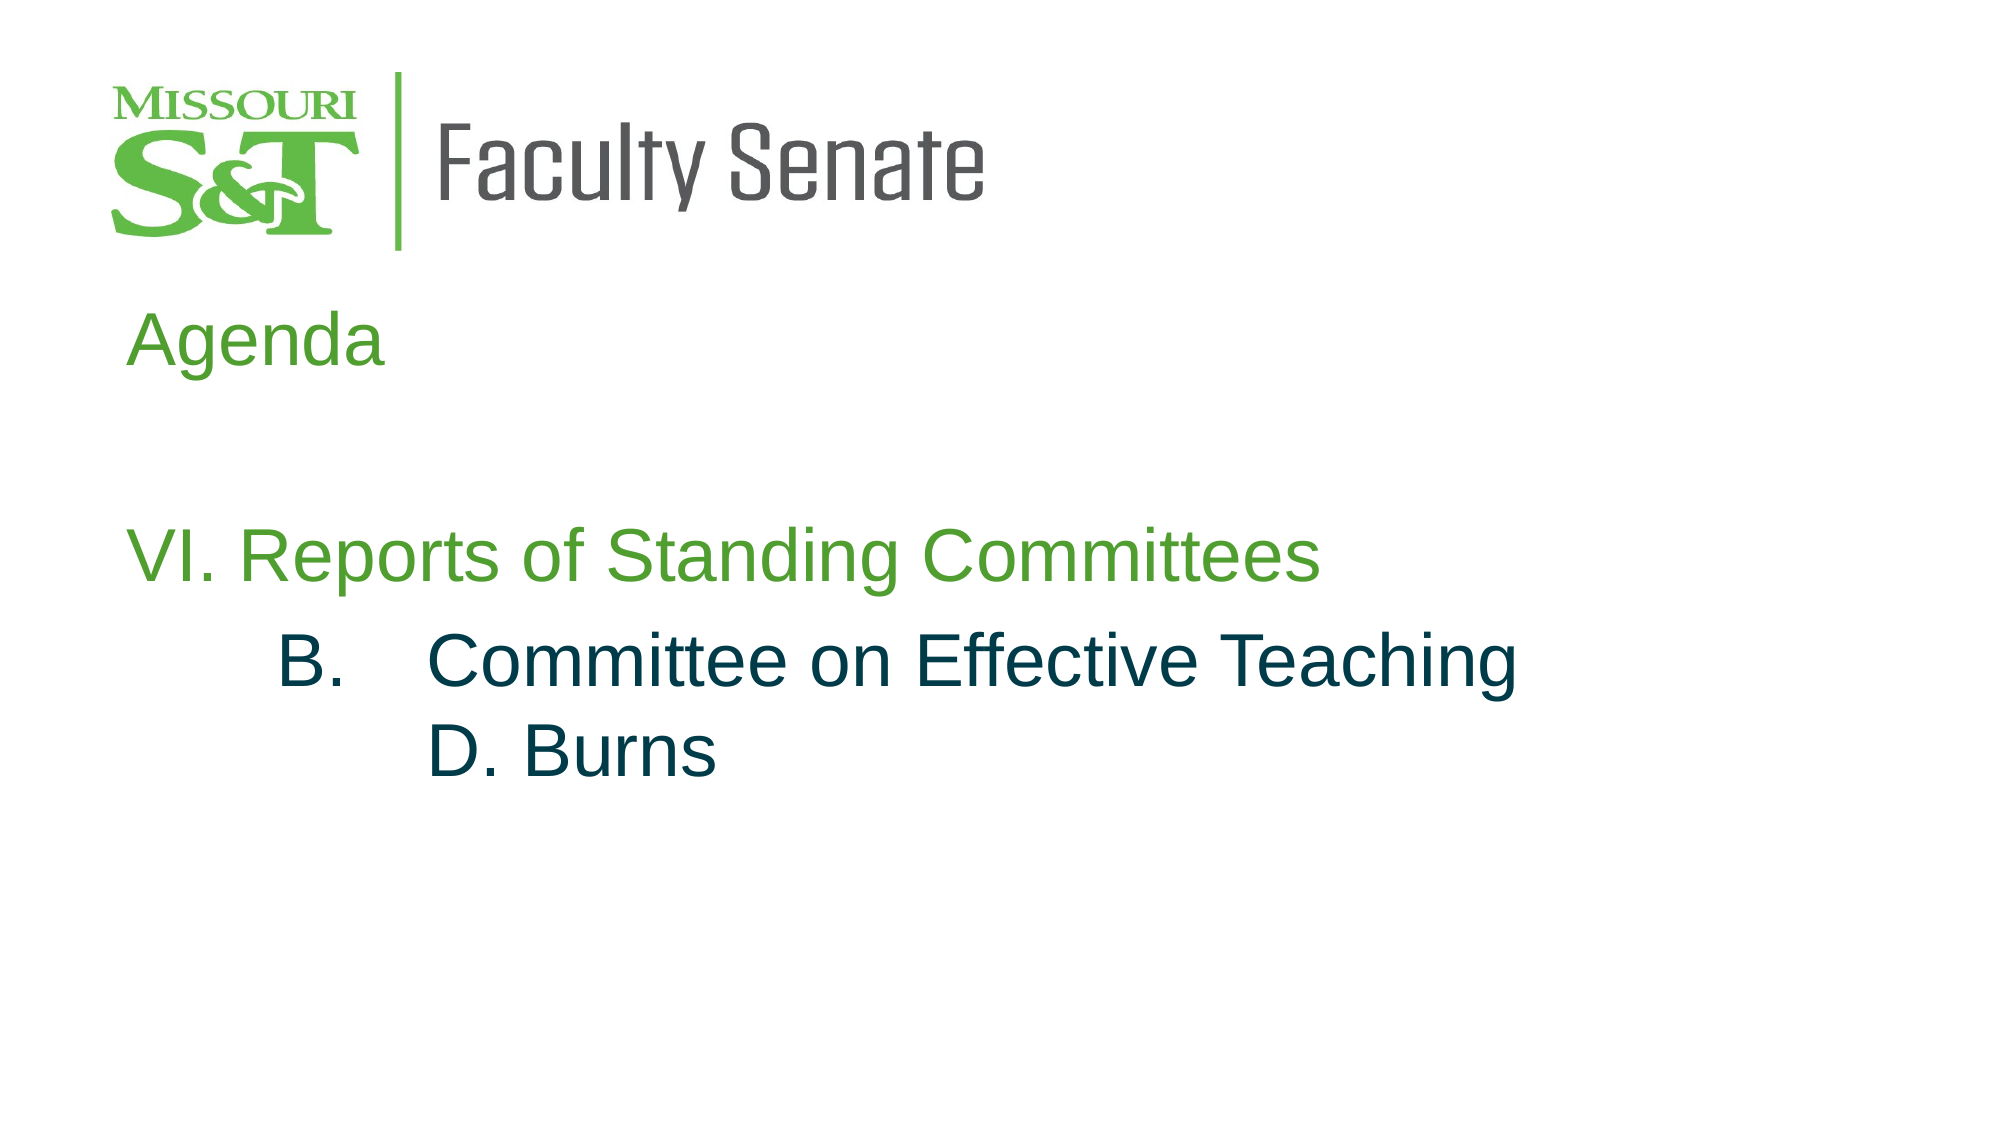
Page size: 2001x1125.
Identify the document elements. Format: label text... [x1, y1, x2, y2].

picture [111, 72, 983, 251]
list VI. Reports of Standing Committees B. Committee on Effective Teaching D. Burns [111, 499, 1905, 938]
list Agenda [111, 293, 1902, 457]
